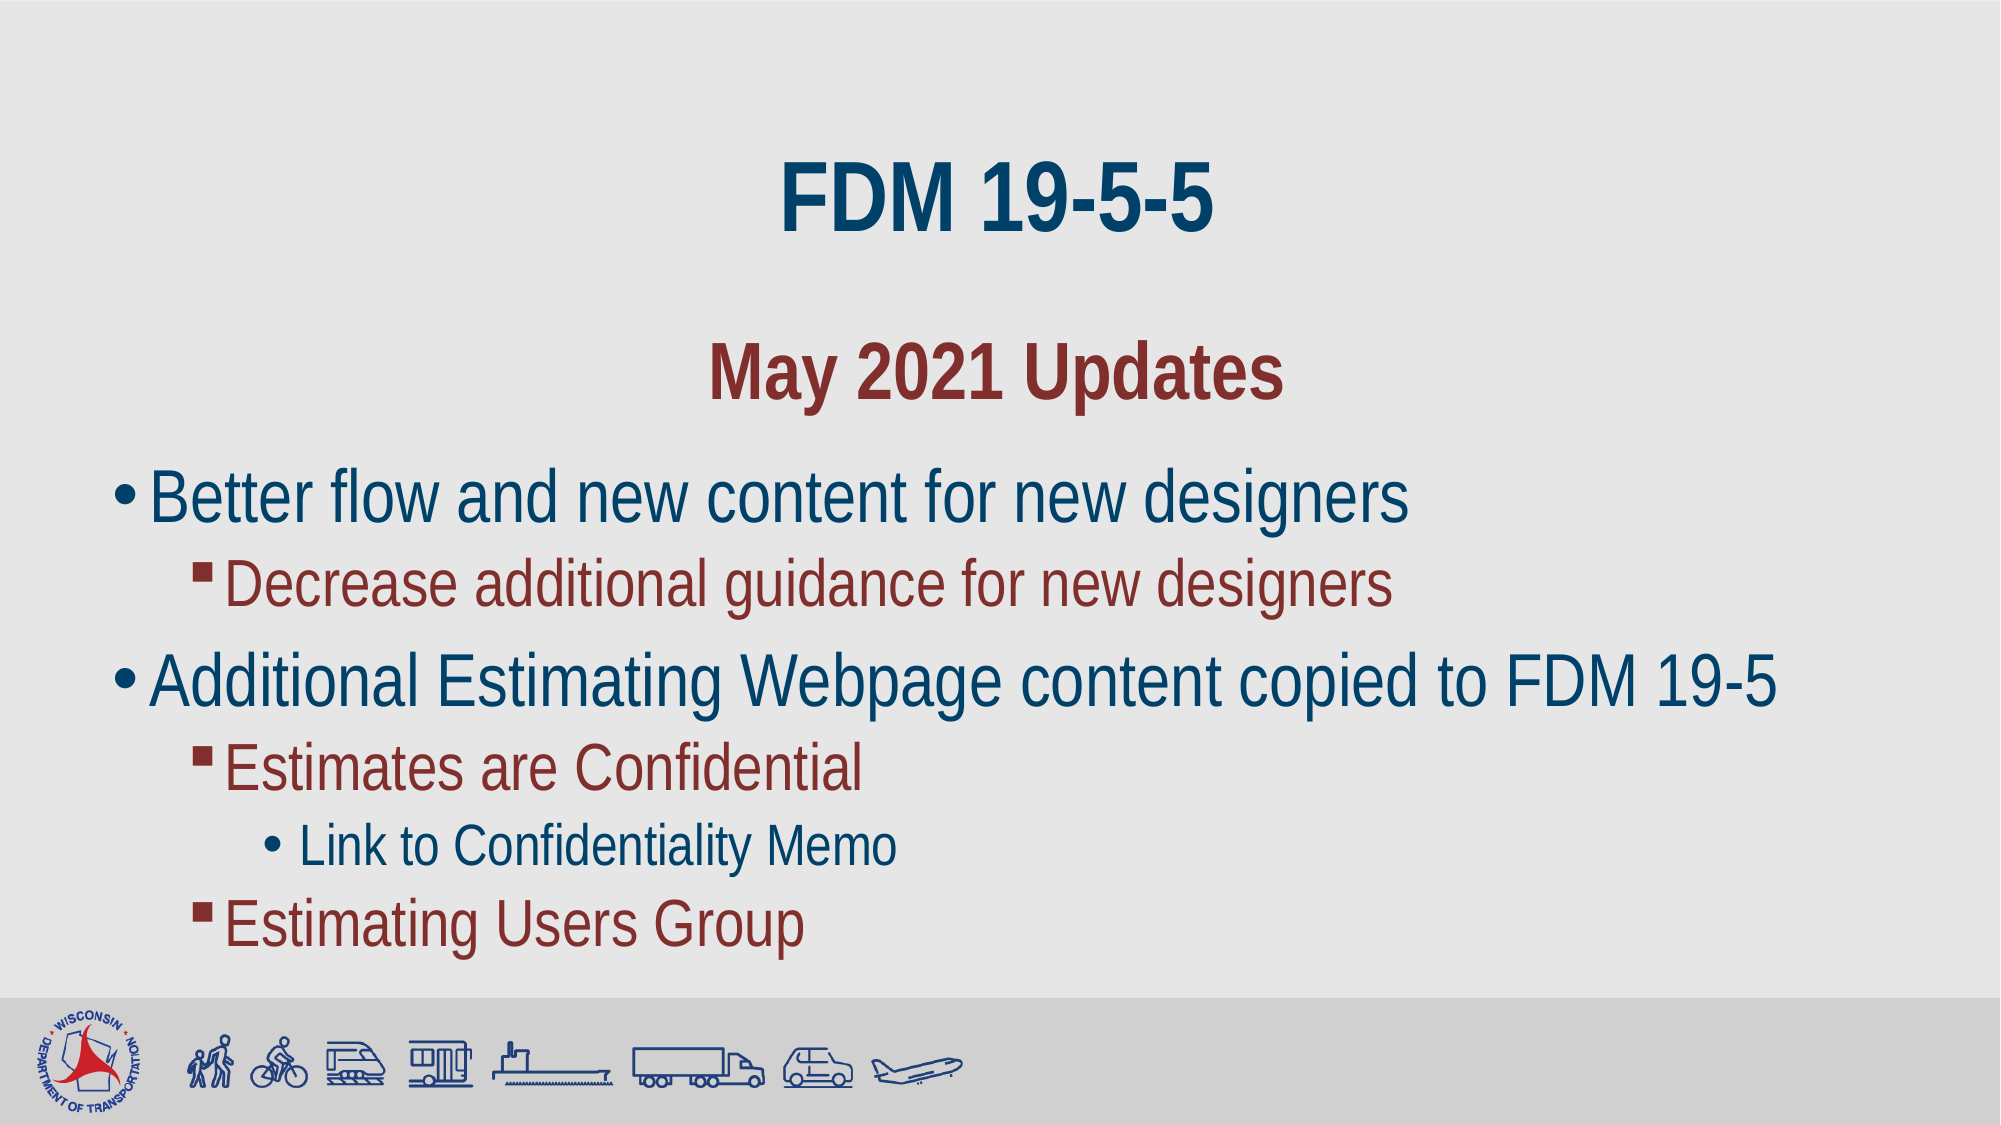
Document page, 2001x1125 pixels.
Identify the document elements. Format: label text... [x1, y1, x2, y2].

picture [632, 1047, 765, 1088]
picture [783, 1047, 853, 1088]
picture [187, 1034, 234, 1088]
picture [403, 1037, 477, 1090]
list Better flow and new content for new designers Decrease additional guidance for new designers Additional Estimating Webpage content copied to FDM 19-5 Estimates are Confidential Link to Confidentiality Memo Estimating Users Group [97, 450, 1898, 941]
picture [37, 1010, 140, 1113]
picture [491, 1039, 614, 1100]
title FDM 19-5-5 [97, 97, 1898, 306]
picture [250, 1036, 308, 1088]
picture [312, 1038, 399, 1088]
list May 2021 Updates [97, 337, 1898, 413]
picture [871, 1057, 963, 1085]
